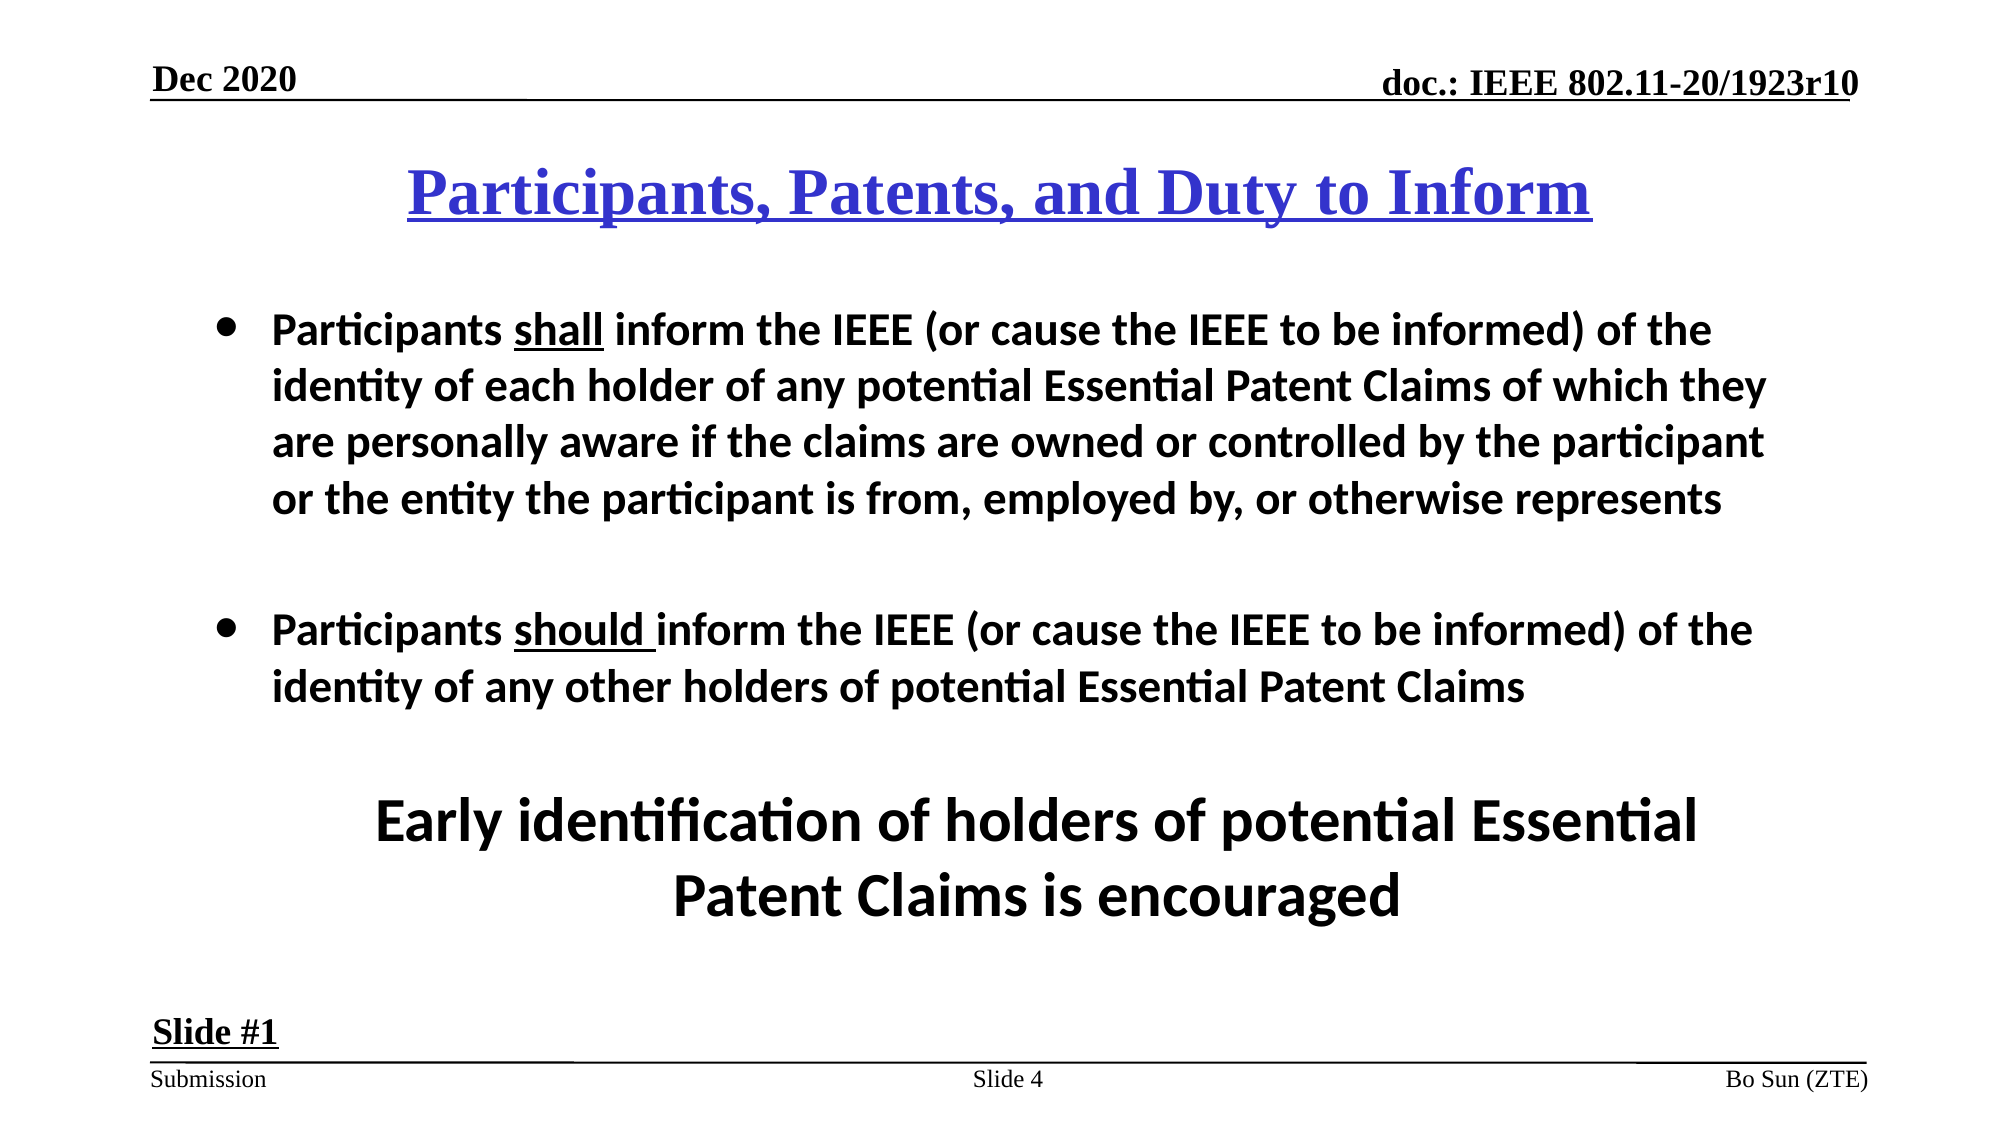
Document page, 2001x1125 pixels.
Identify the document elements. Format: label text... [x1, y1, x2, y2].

footer Bo Sun (ZTE) [1171, 1061, 1869, 1093]
text_box Participants, Patents, and Duty to Inform [362, 100, 1638, 276]
slide_number Slide 4 [949, 1061, 1067, 1123]
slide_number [152, 54, 563, 100]
text_box Participants shall inform the IEEE (or cause the IEEE to be informed) of the identity of each holder of any potential Essential Patent Claims of which they are personally aware if the claims are owned or controlled by the participant or the entity the participant is from, employed by, or otherwise represents Participants should inform the IEEE (or cause the IEEE to be informed) of the identity of any other holders of potential Essential Patent Claims Early identification of holders of potential Essential Patent Claims is encouraged [200, 290, 1800, 966]
text_box Slide #1 [137, 999, 294, 1060]
